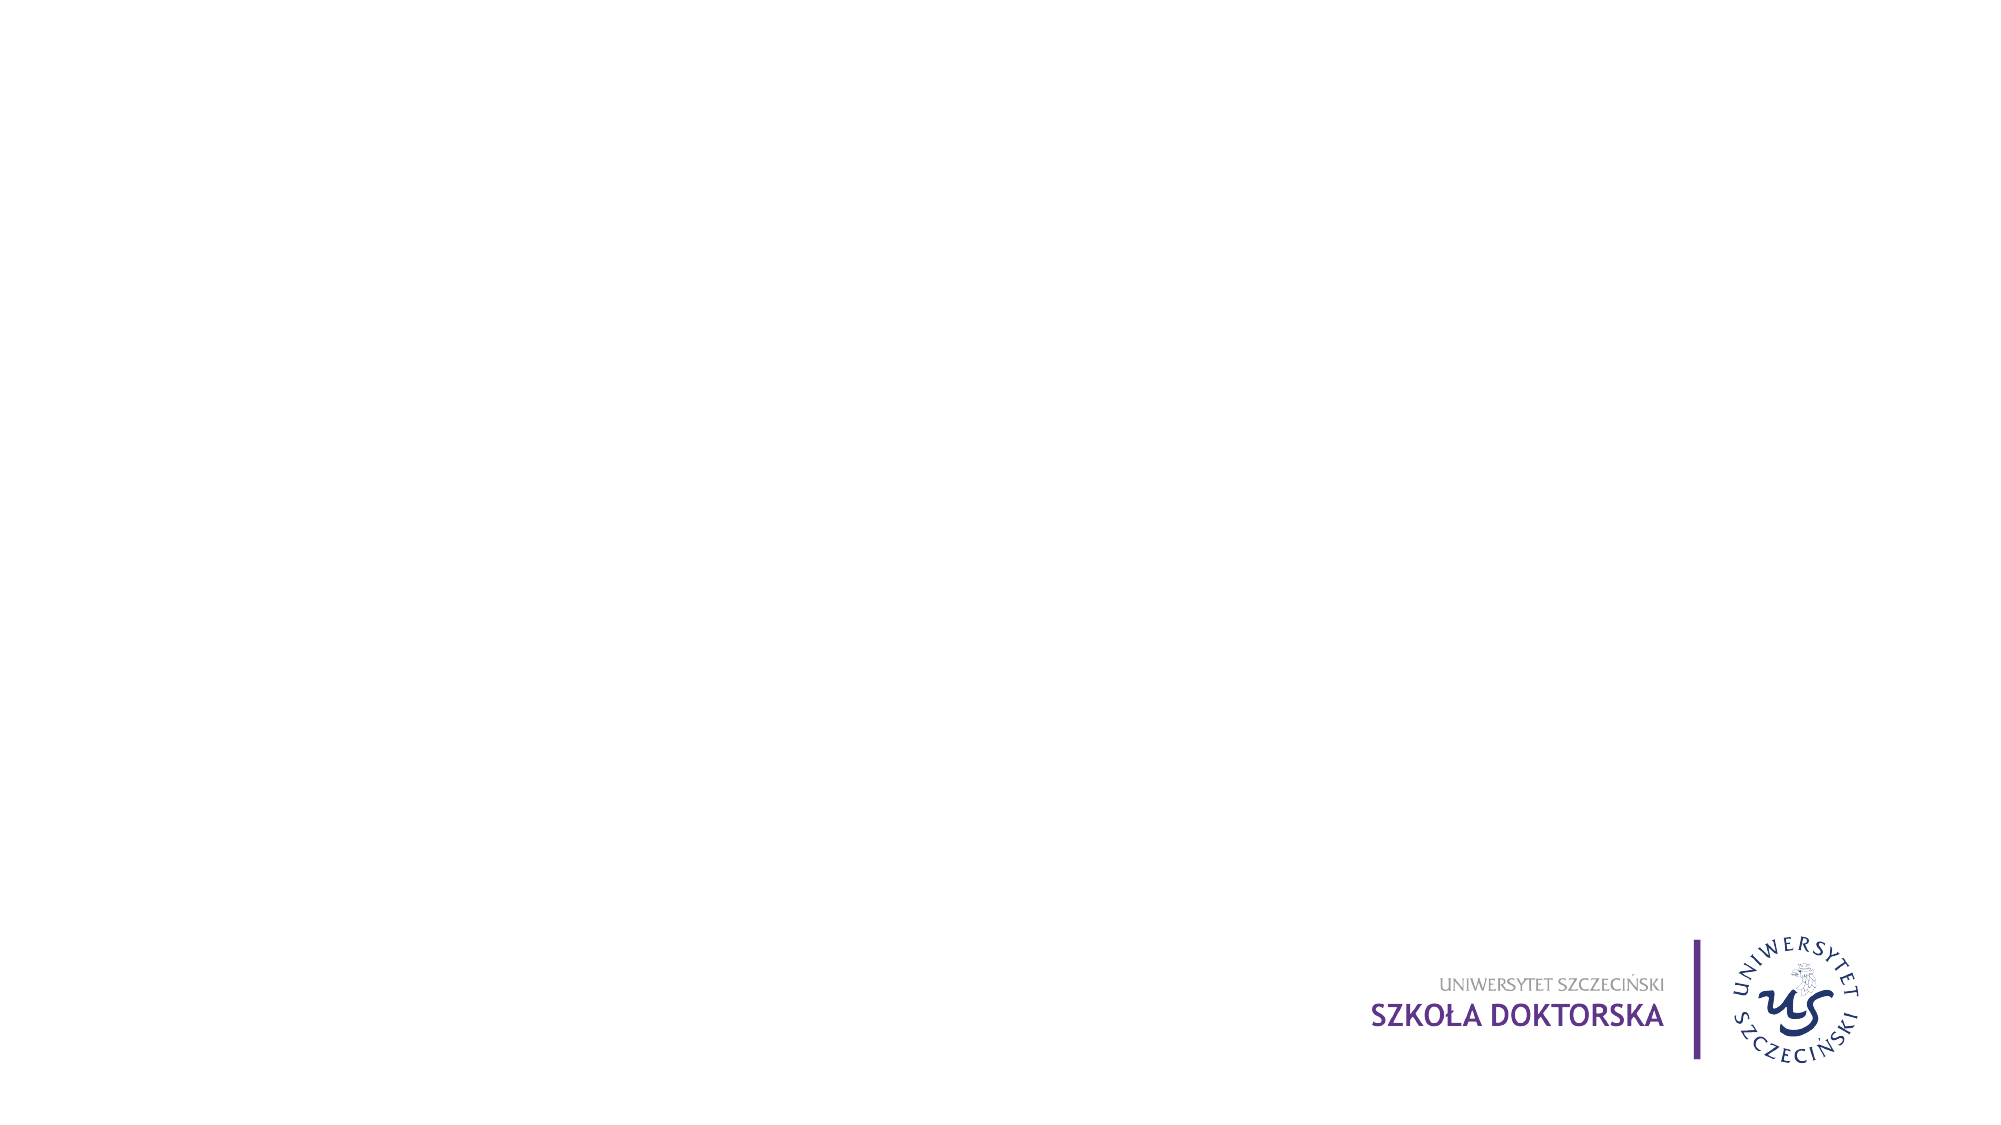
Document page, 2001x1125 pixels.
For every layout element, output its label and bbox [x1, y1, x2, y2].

picture [1340, 922, 1863, 1080]
